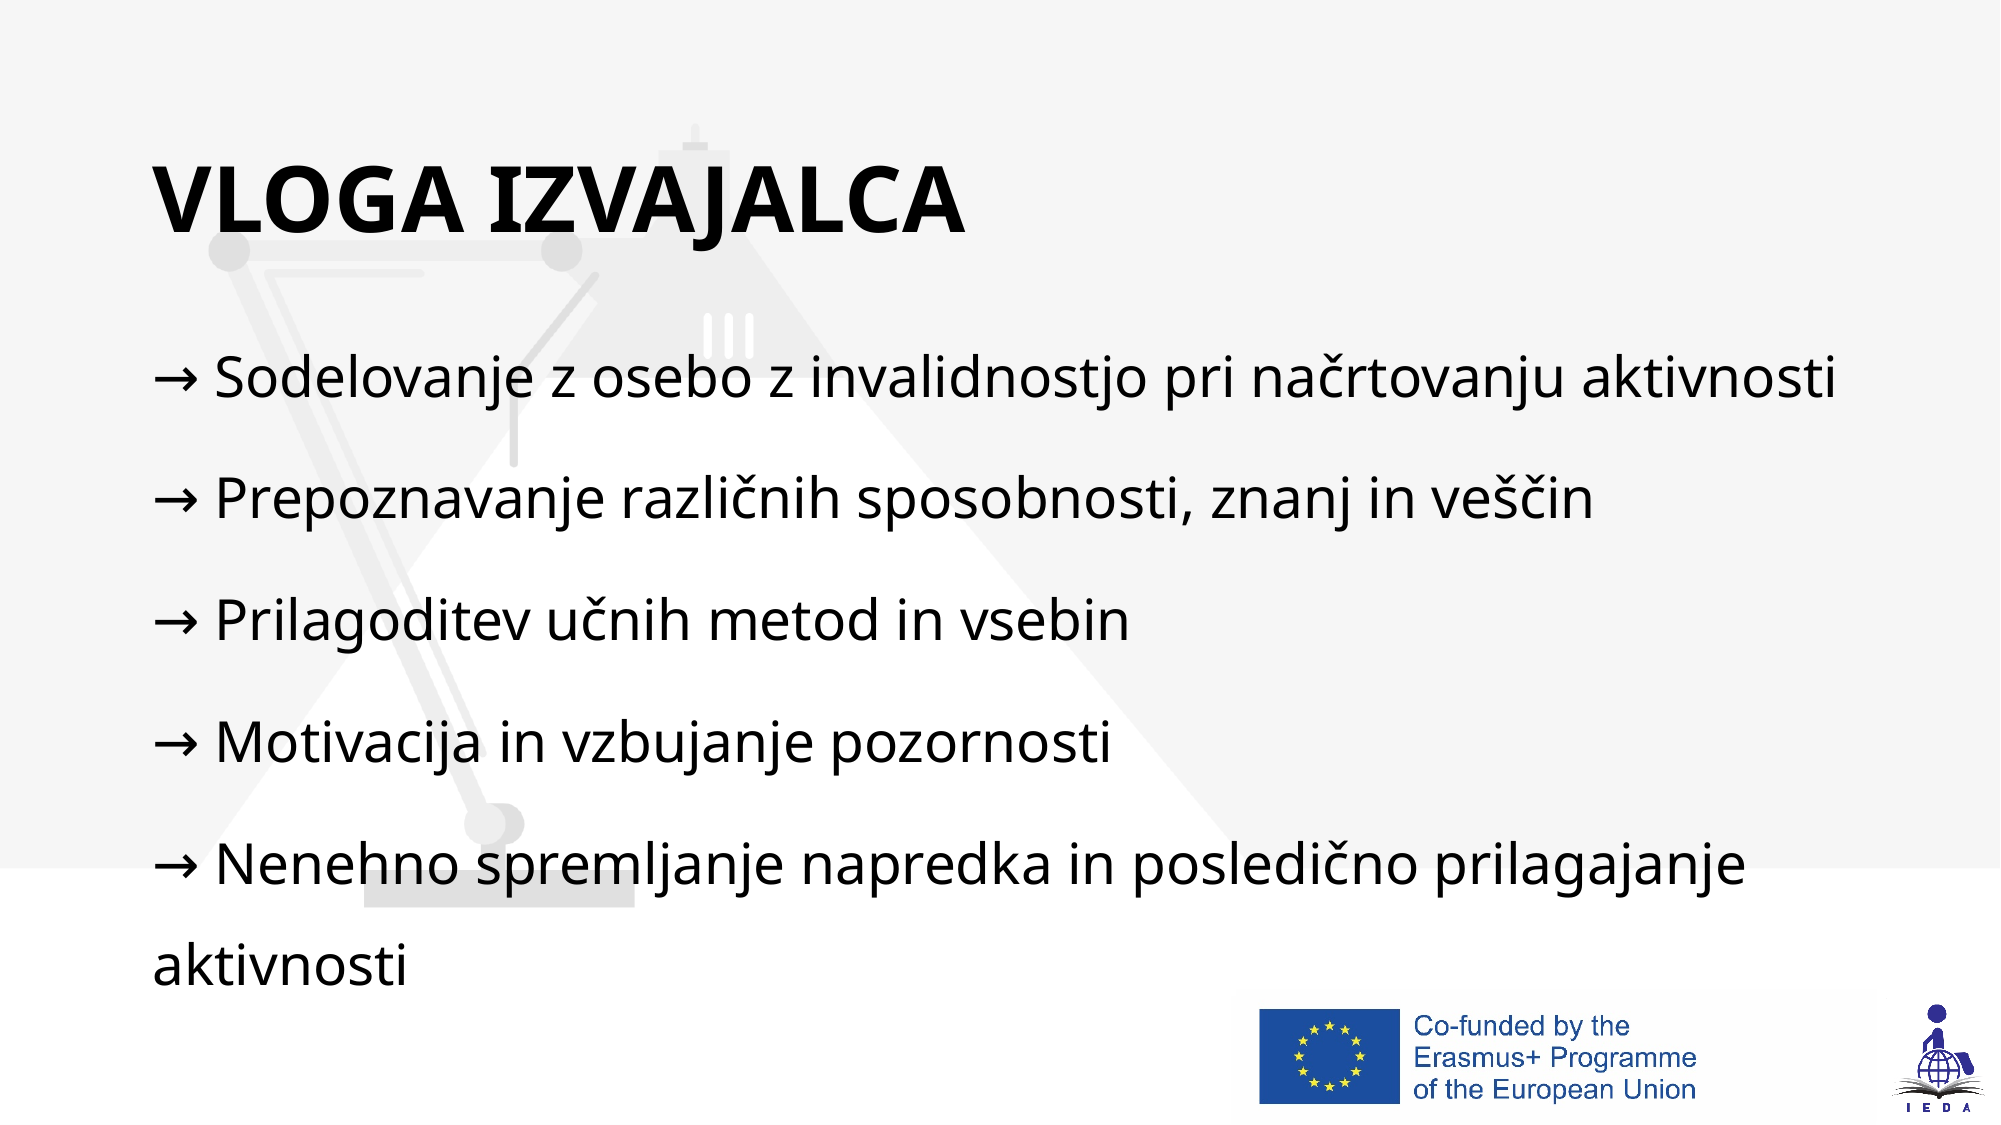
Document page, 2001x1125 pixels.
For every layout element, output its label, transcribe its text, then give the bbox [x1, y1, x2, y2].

list → Sodelovanje z osebo z invalidnostjo pri načrtovanju aktivnosti → Prepoznavanje različnih sposobnosti, znanj in veščin → Prilagoditev učnih metod in vsebin → Motivacija in vzbujanje pozornosti → Nenehno spremljanje napredka in posledično prilagajanje aktivnosti [137, 299, 1863, 1014]
picture [1231, 989, 2000, 1125]
title VLOGA IZVAJALCA [137, 59, 1863, 278]
